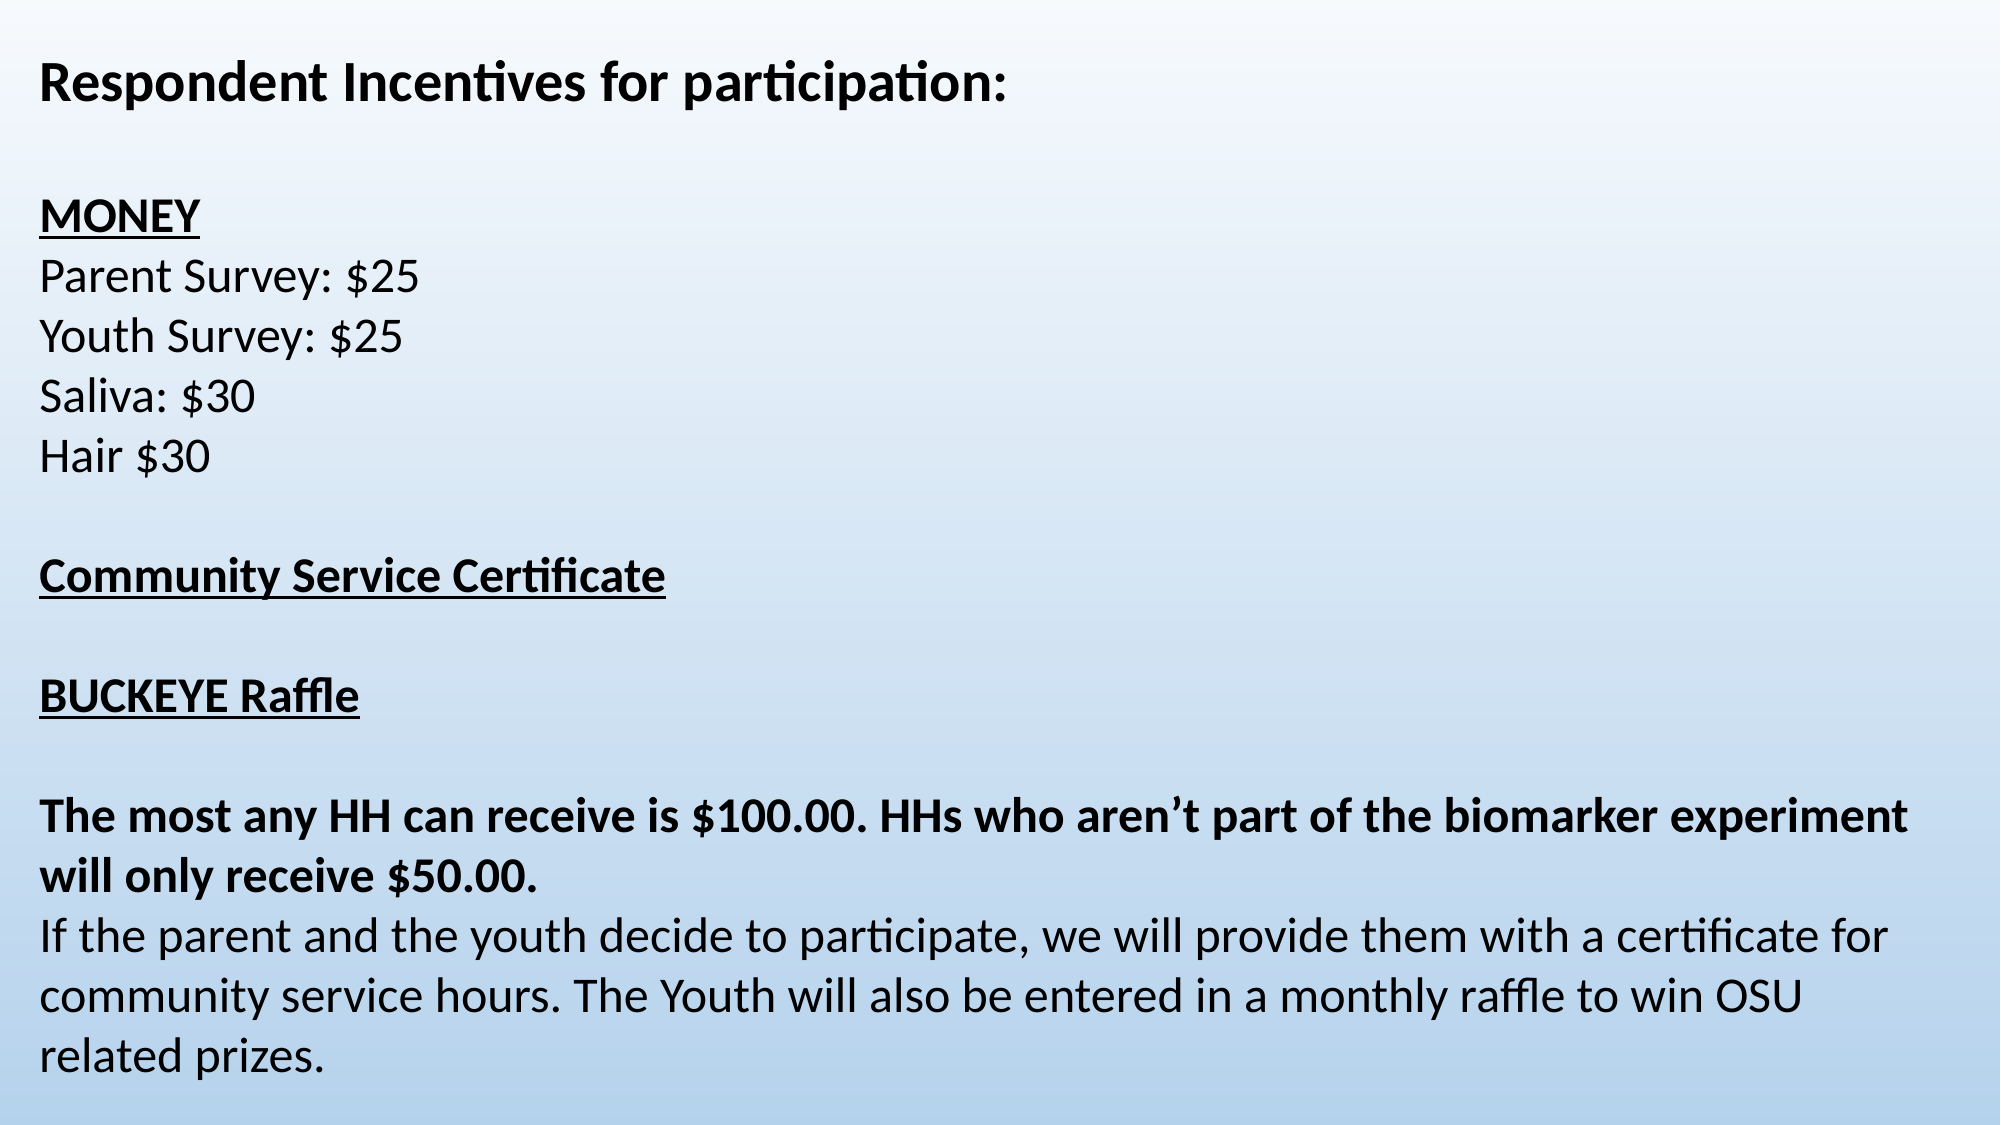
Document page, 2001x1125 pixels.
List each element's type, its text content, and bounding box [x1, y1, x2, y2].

text_box Respondent Incentives for participation: MONEY Parent Survey: $25 Youth Survey: $25 Saliva: $30 Hair $30 Community Service Certificate BUCKEYE Raffle The most any HH can receive is $100.00. HHs who aren’t part of the biomarker experiment will only receive $50.00. If the parent and the youth decide to participate, we will provide them with a certificate for community service hours. The Youth will also be entered in a monthly raffle to win OSU related prizes. [24, 0, 1967, 1125]
